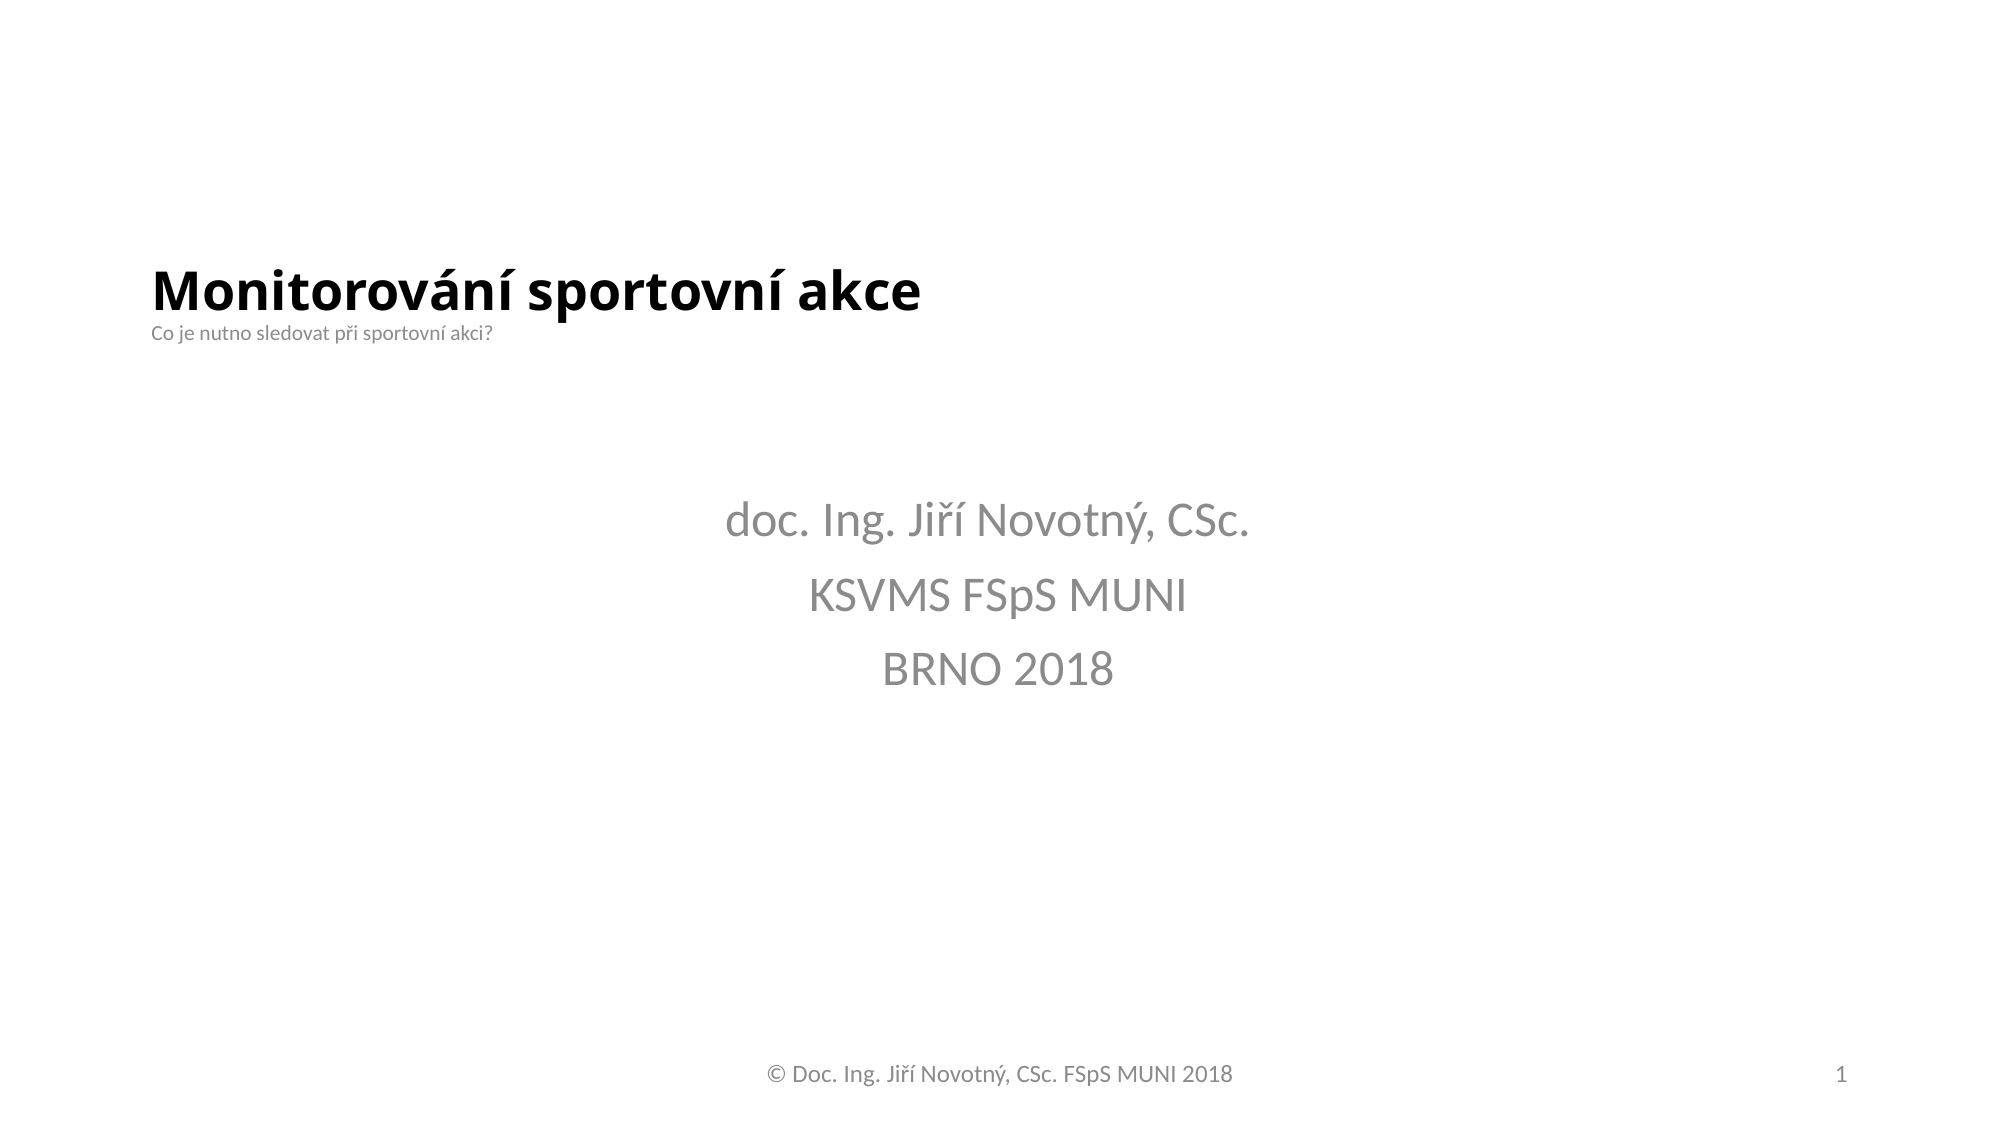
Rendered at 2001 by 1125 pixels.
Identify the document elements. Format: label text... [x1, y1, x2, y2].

title Monitorování sportovní akce Co je nutno sledovat při sportovní akci? [136, 76, 1862, 379]
footer © Doc. Ing. Jiří Novotný, CSc. FSpS MUNI 2018 [662, 1042, 1338, 1103]
list doc. Ing. Jiří Novotný, CSc. KSVMS FSpS MUNI BRNO 2018 [136, 485, 1862, 999]
slide_number 1 [1412, 1042, 1863, 1103]
